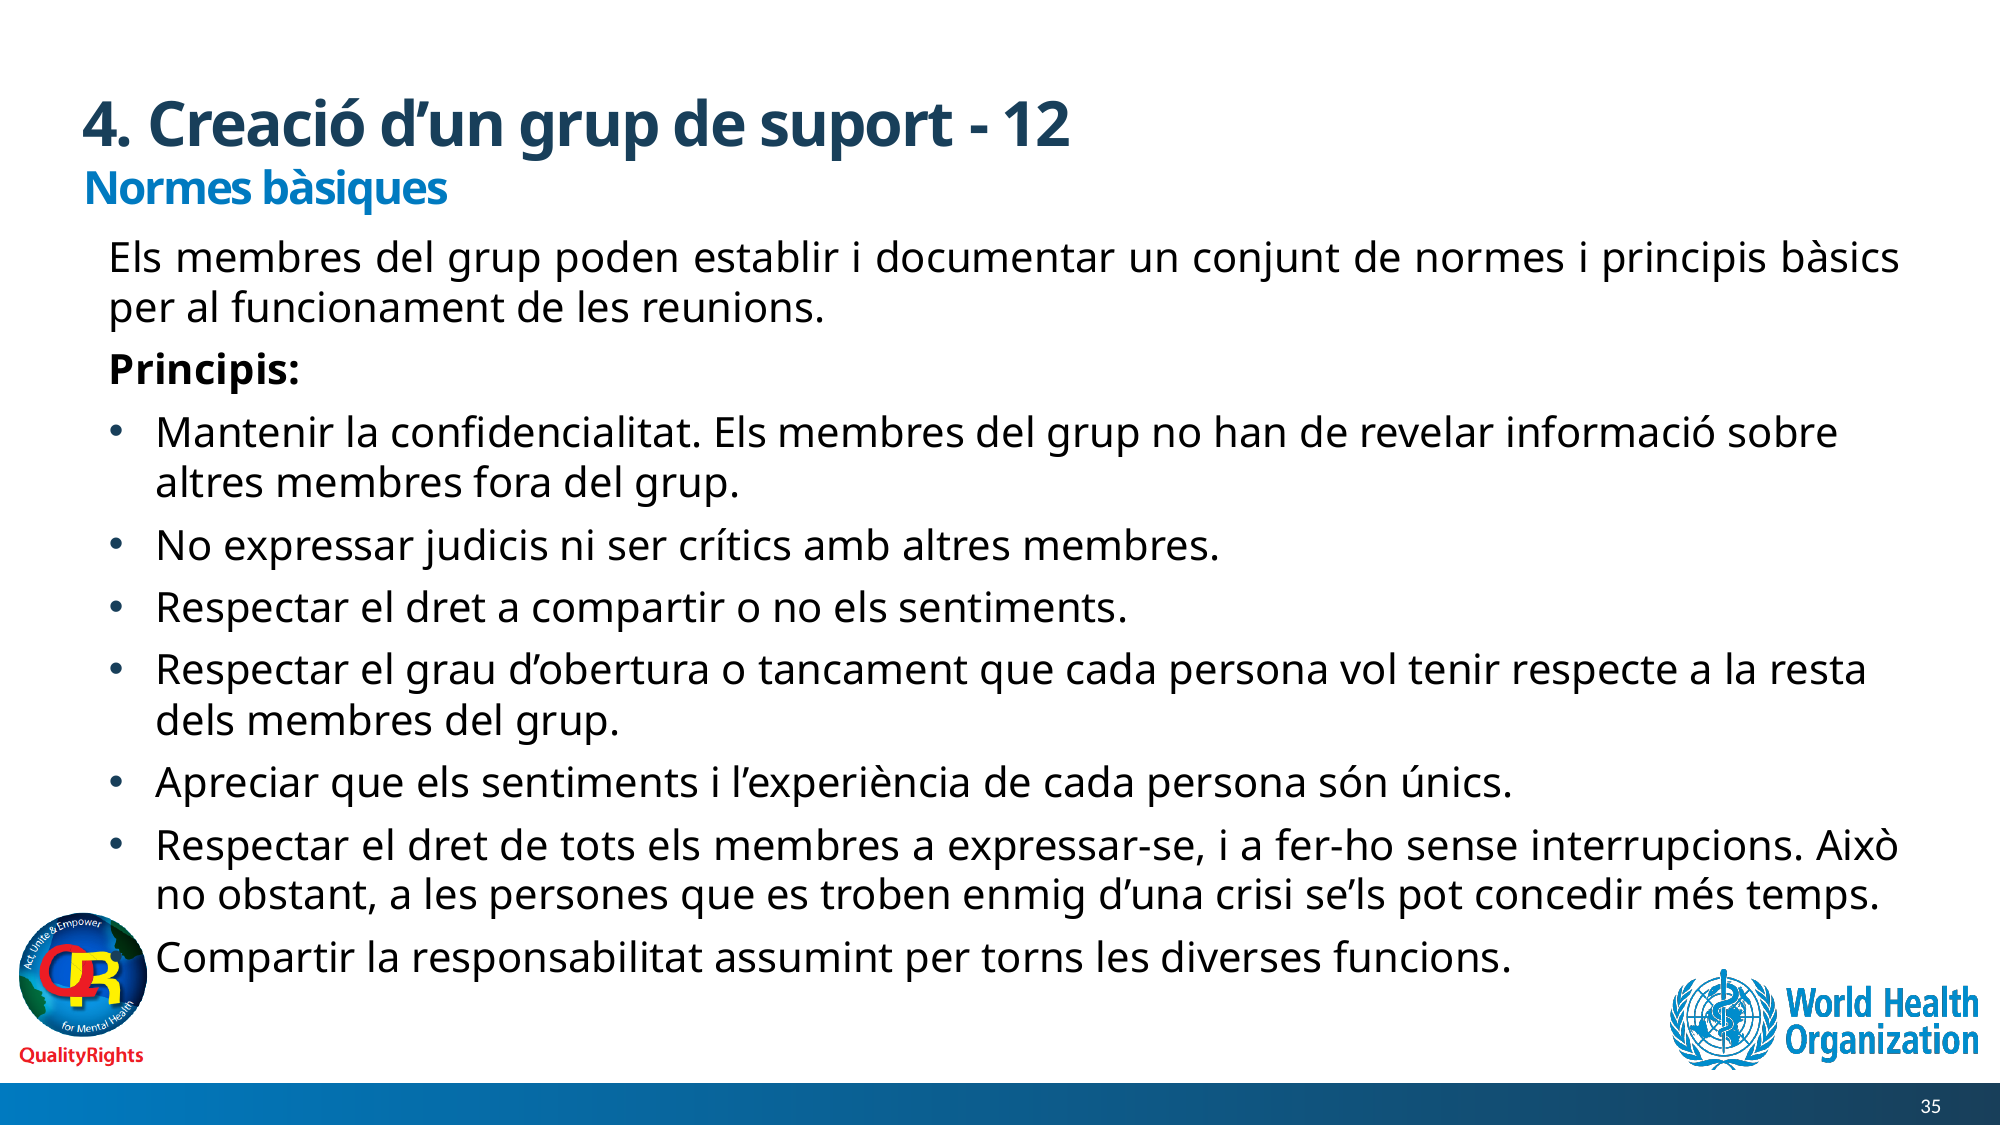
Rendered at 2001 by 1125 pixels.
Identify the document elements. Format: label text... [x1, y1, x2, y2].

picture [1670, 1058, 1715, 1070]
list Normes bàsiques [83, 155, 1917, 215]
title 4. Creació d’un grup de suport - 12 [67, 83, 1674, 154]
list Els membres del grup poden establir i documentar un conjunt de normes i principis bàsics per al funcionament de les reunions. Principis: Mantenir la confidencialitat. Els membres del grup no han de revelar informació sobre altres membres fora del grup. No expressar judicis ni ser crítics amb altres membres. Respectar el dret a compartir o no els sentiments. Respectar el grau d’obertura o tancament que cada persona vol tenir respecte a la resta dels membres del grup. Apreciar que els sentiments i l’experiència de cada persona són únics. Respectar el dret de tots els membres a expressar-se, i a fer-ho sense interrupcions. Això no obstant, a les persones que es troben enmig d’una crisi se’ls pot concedir més temps. Compartir la responsabilitat assumint per torns les diverses funcions. [94, 223, 1917, 1058]
picture [1732, 969, 1978, 1070]
picture [1958, 1000, 1962, 1012]
picture [0, 895, 162, 1080]
picture [1716, 1064, 1731, 1070]
